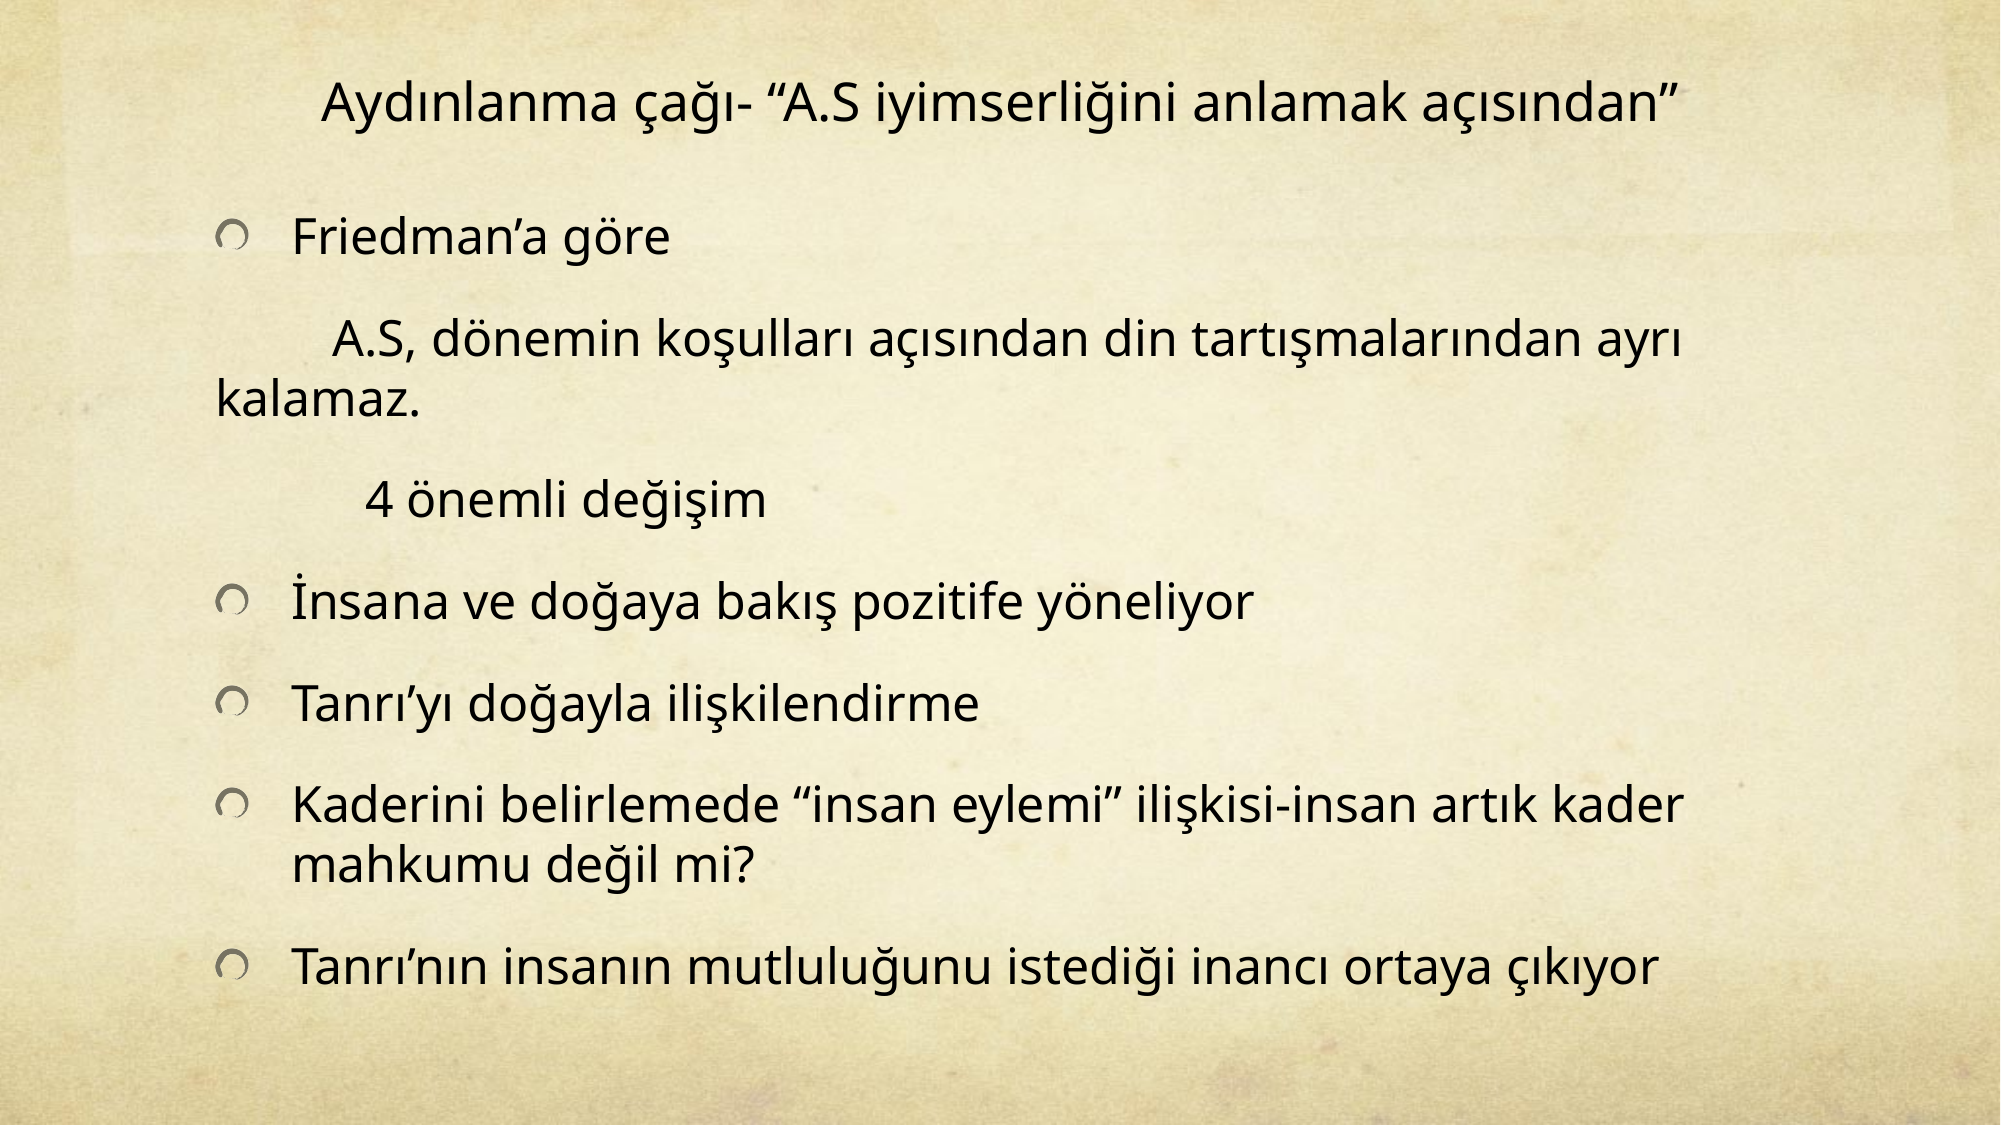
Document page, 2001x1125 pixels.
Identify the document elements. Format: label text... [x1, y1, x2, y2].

title Aydınlanma çağı- “A.S iyimserliğini anlamak açısından” [137, 59, 1863, 204]
picture [0, 0, 2001, 1125]
list Friedman’a göre A.S, dönemin koşulları açısından din tartışmalarından ayrı kalamaz. 4 önemli değişim İnsana ve doğaya bakış pozitife yöneliyor Tanrı’yı doğayla ilişkilendirme Kaderini belirlemede “insan eylemi” ilişkisi-insan artık kader mahkumu değil mi? Tanrı’nın insanın mutluluğunu istediği inancı ortaya çıkıyor [200, 197, 1800, 950]
